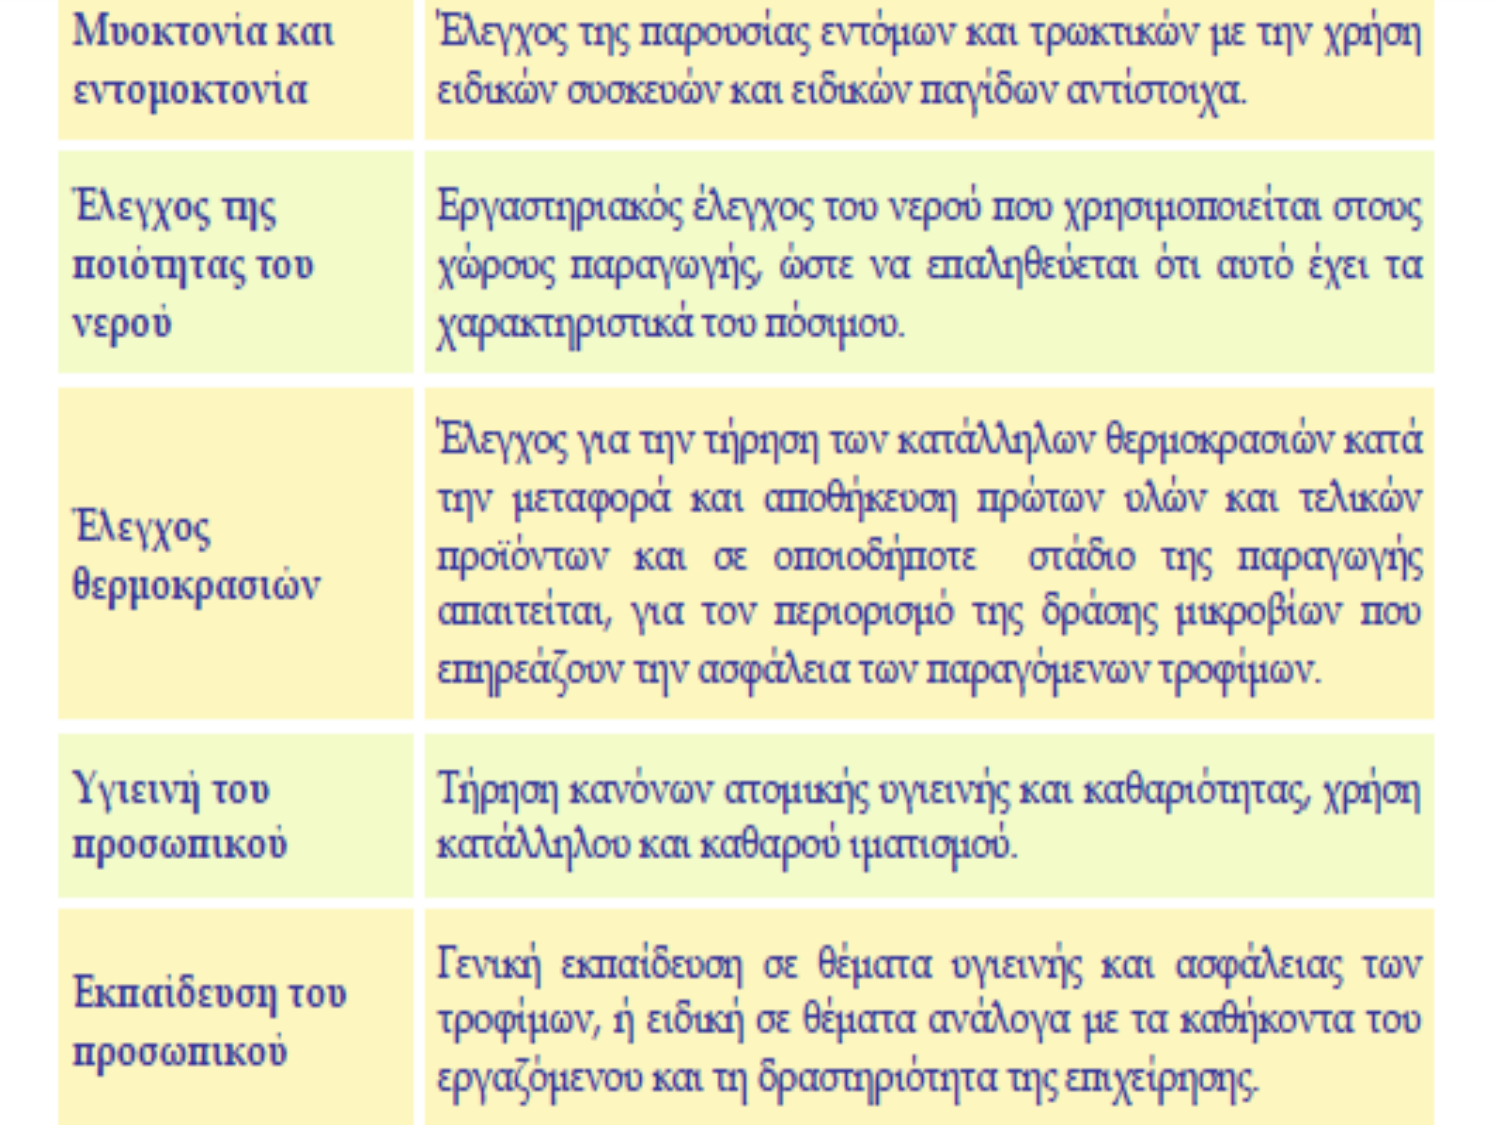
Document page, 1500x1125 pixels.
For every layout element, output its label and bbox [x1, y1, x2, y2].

list [0, 0, 1500, 1125]
